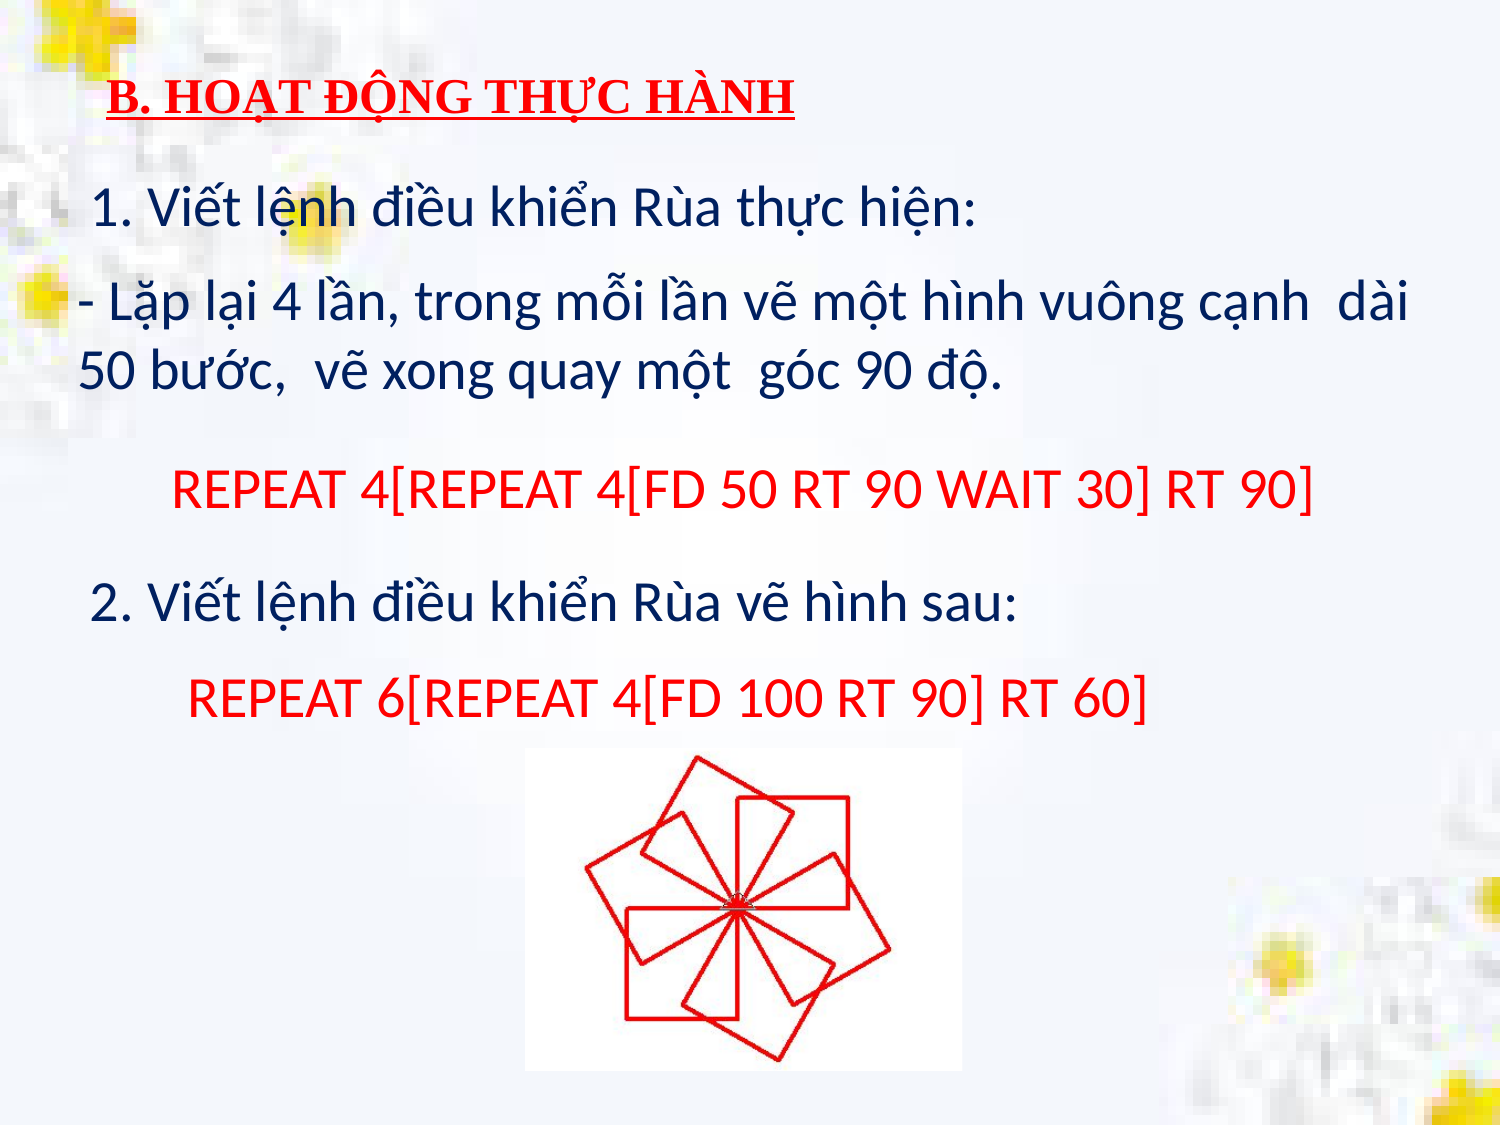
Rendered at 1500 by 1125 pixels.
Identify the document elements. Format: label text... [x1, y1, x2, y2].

text_box REPEAT 4[REPEAT 4[FD 50 RT 90 WAIT 30] RT 90] [74, 443, 1413, 528]
text_box 2. Viết lệnh điều khiển Rùa vẽ hình sau: [75, 556, 1175, 641]
text_box 1. Viết lệnh điều khiển Rùa thực hiện: [75, 161, 1175, 246]
text_box REPEAT 6[REPEAT 4[FD 100 RT 90] RT 60] [0, 652, 1338, 737]
picture [0, 0, 1500, 1125]
text_box B. HOẠT ĐỘNG THỰC HÀNH [91, 56, 811, 132]
text_box - Lặp lại 4 lần, trong mỗi lần vẽ một hình vuông cạnh dài 50 bước, vẽ xong quay một góc 90 độ. [62, 254, 1426, 409]
